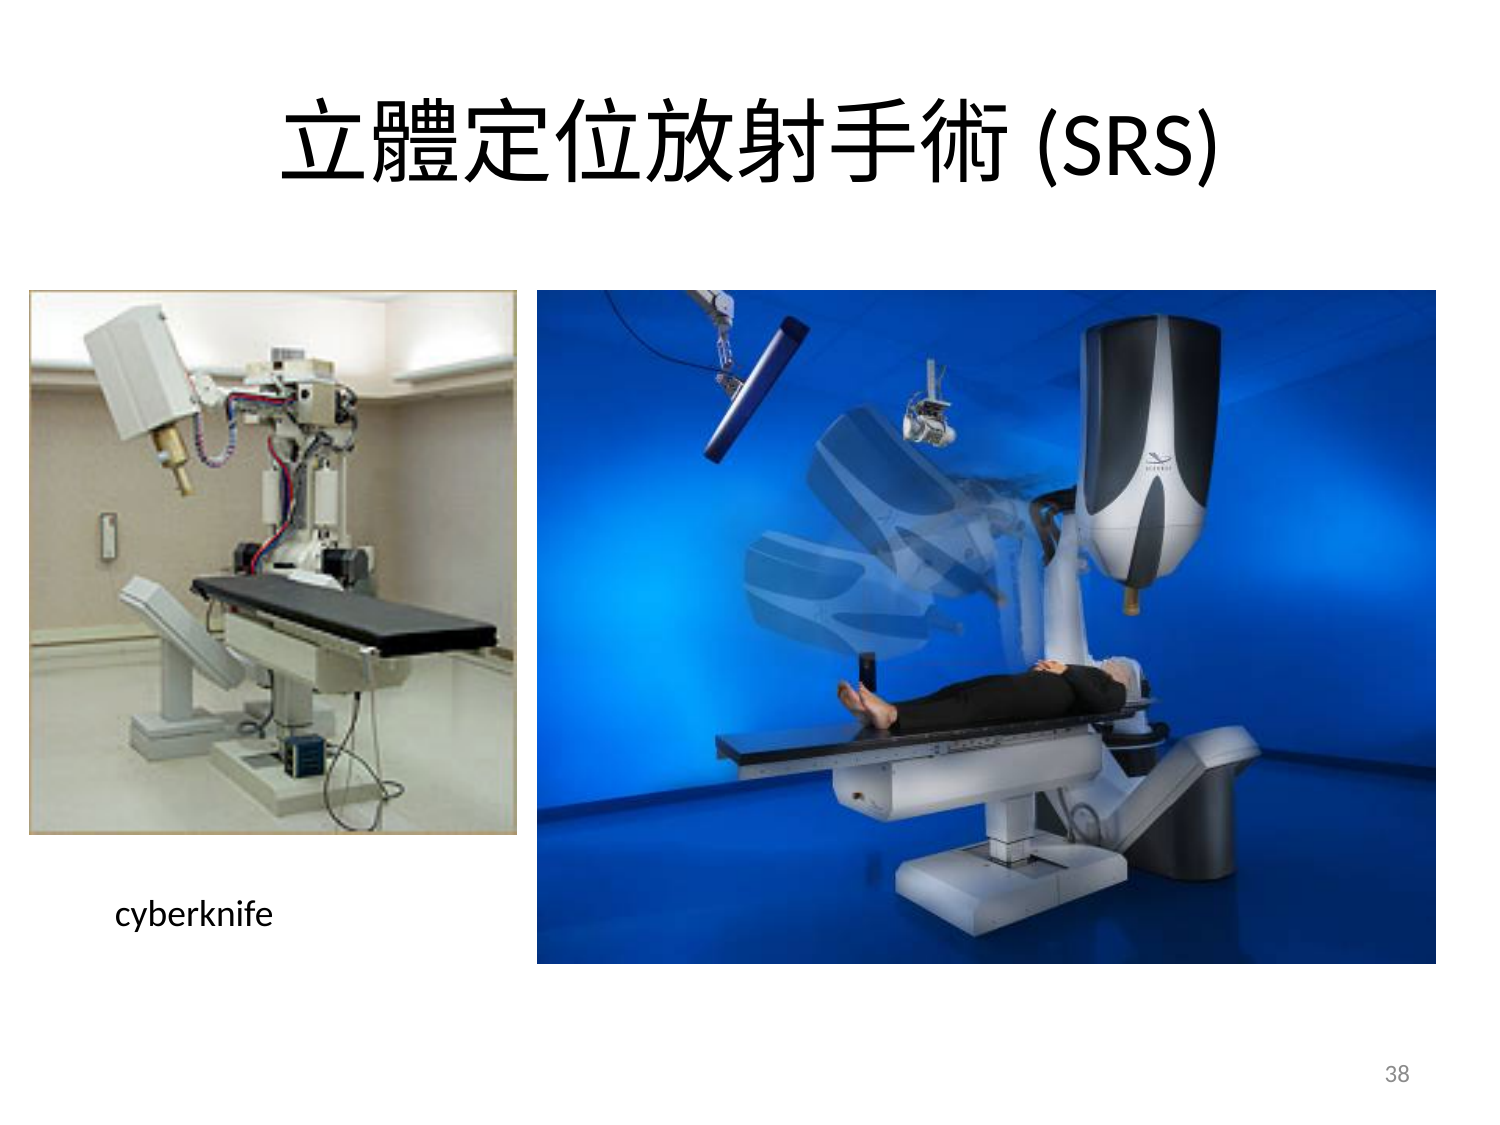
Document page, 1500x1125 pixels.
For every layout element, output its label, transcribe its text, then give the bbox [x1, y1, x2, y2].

text_box cyberknife [100, 881, 467, 942]
slide_number 38 [1074, 1042, 1425, 1103]
picture [29, 290, 518, 835]
picture [537, 290, 1436, 964]
title 立體定位放射手術(SRS) [75, 45, 1425, 233]
